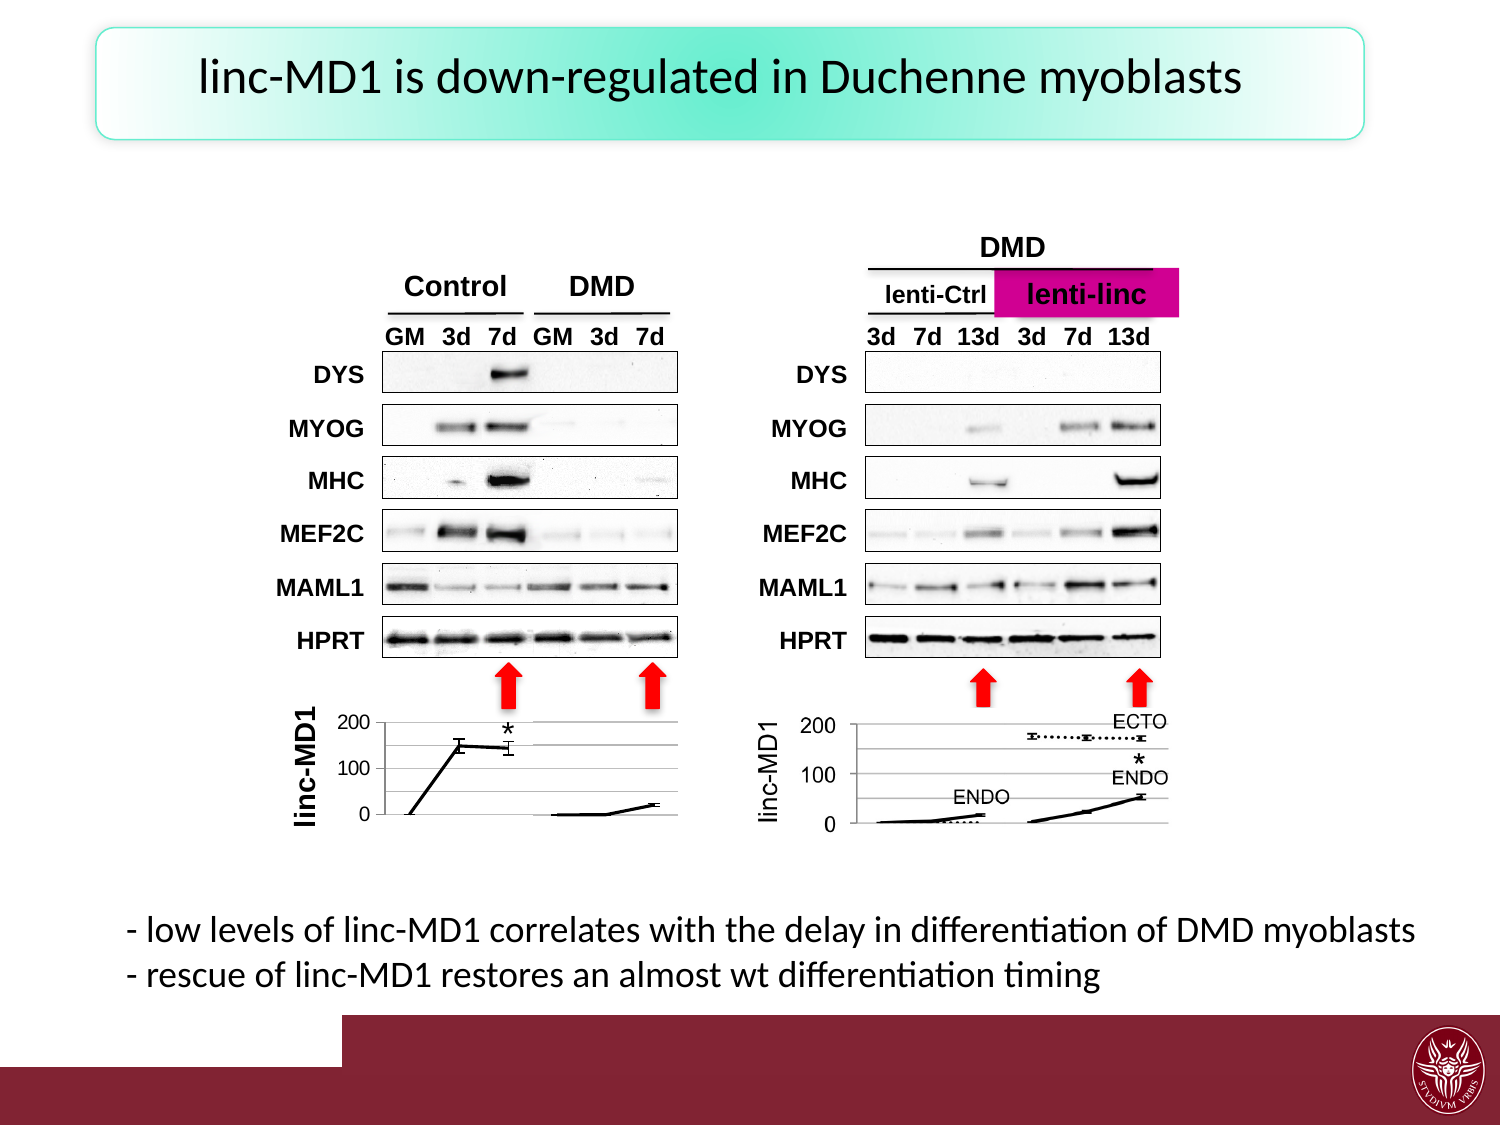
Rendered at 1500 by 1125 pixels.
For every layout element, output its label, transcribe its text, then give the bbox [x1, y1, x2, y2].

text_box 7d [620, 313, 680, 352]
text_box 3d [574, 323, 620, 349]
picture [382, 509, 679, 552]
text_box GM [517, 313, 574, 349]
text_box 3d [426, 323, 472, 349]
text_box [638, 666, 667, 689]
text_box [736, 220, 1204, 838]
text_box MHC [292, 457, 380, 503]
text_box HPRT [281, 616, 380, 662]
text_box GM [370, 313, 426, 351]
picture [382, 403, 679, 446]
text_box [494, 666, 523, 689]
text_box - low levels of linc-MD1 correlates with the delay in differentiation of DMD myoblasts - rescue of linc-MD1 restores an almost wt differentiation timing [111, 897, 1433, 1003]
picture [382, 350, 679, 393]
text_box DMD [534, 259, 670, 310]
text_box MYOG [273, 404, 380, 450]
picture [382, 616, 679, 658]
text_box [95, 26, 1365, 141]
text_box DYS [298, 351, 380, 397]
text_box MAML1 [260, 564, 380, 609]
text_box 7d [472, 323, 517, 349]
picture [382, 456, 679, 499]
text_box linc-MD1 is down-regulated in Duchenne myoblasts [172, 35, 1365, 111]
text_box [278, 690, 706, 844]
text_box Control [387, 259, 524, 310]
picture [382, 563, 679, 606]
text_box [0, 1015, 1400, 1125]
picture [1404, 1009, 1500, 1123]
text_box MEF2C [264, 510, 380, 556]
